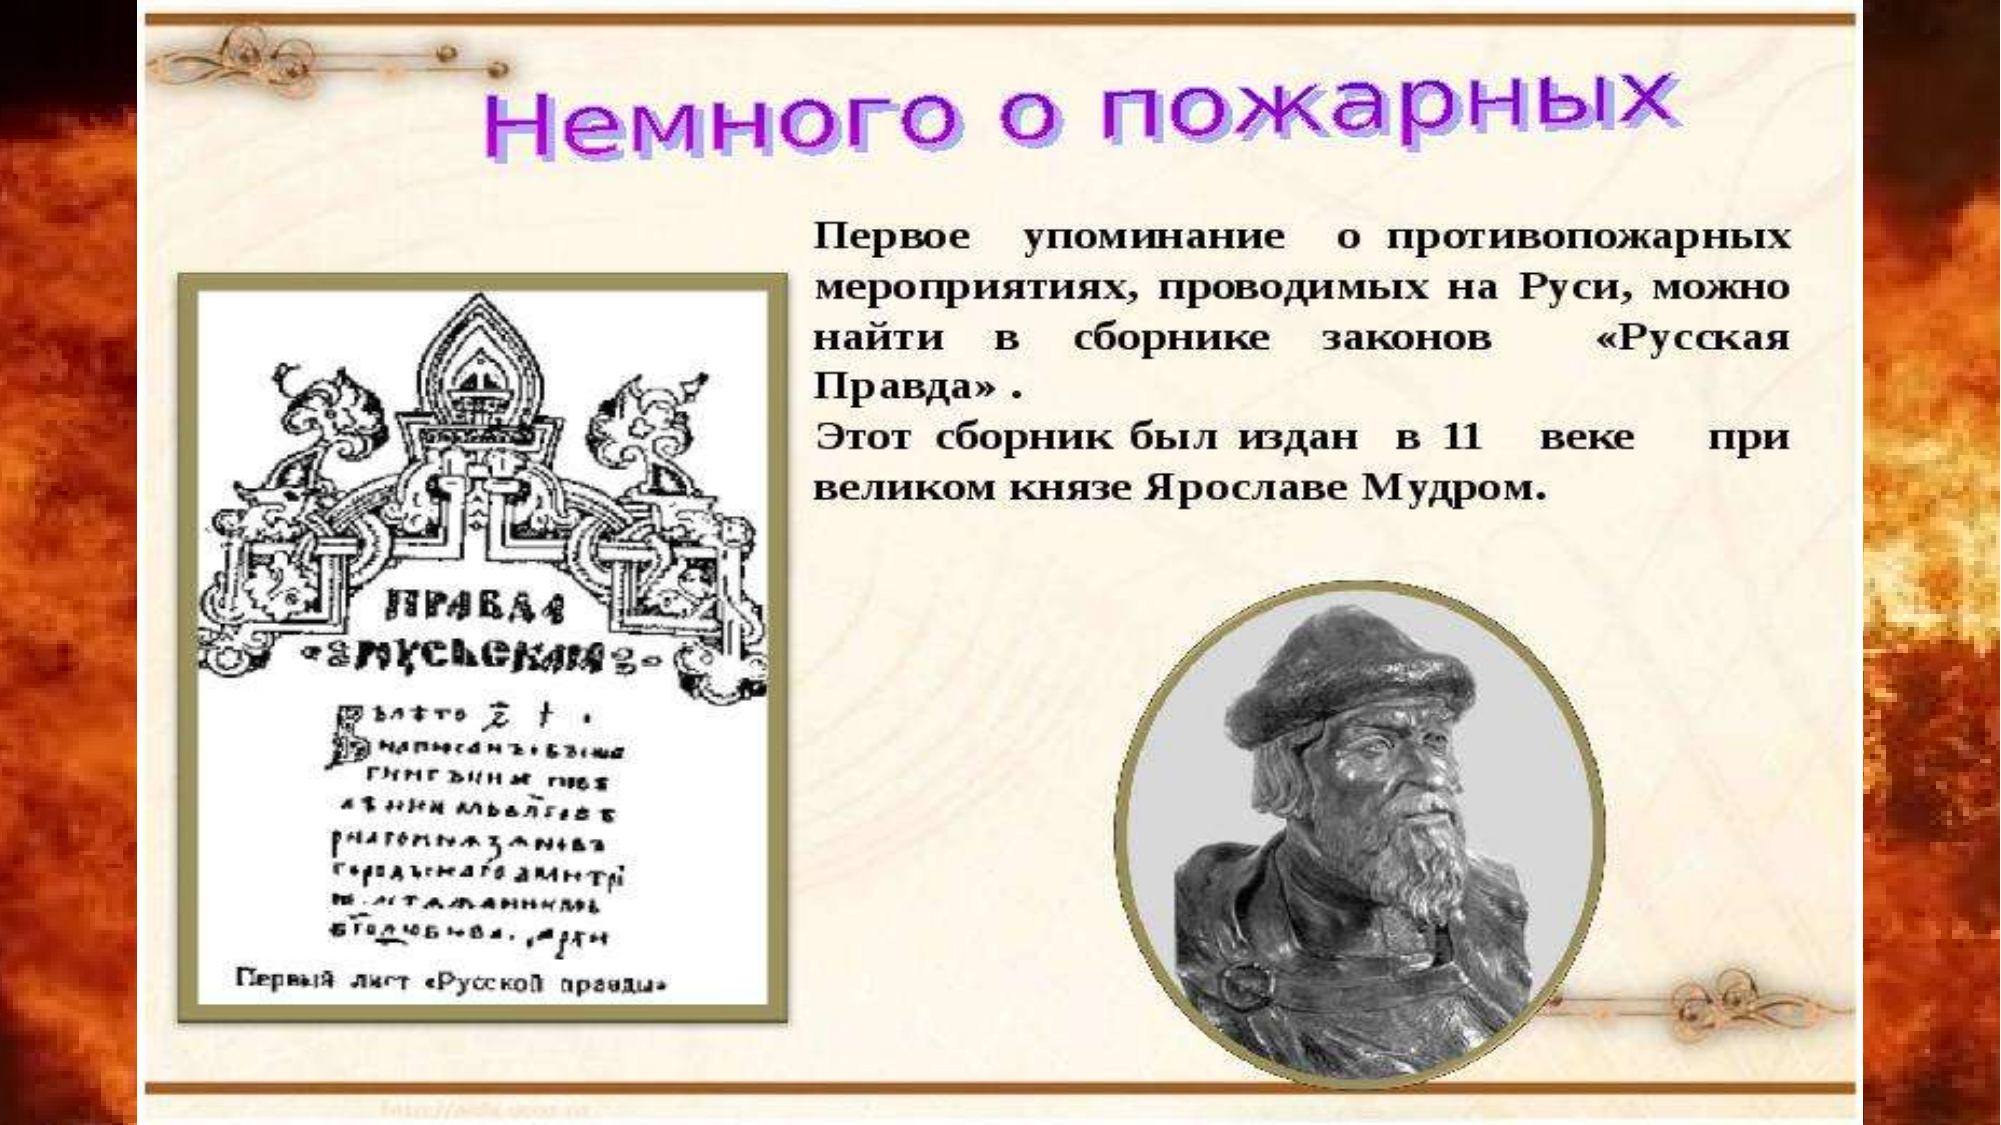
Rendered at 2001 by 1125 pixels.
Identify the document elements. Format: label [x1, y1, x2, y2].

list [137, 0, 1863, 1125]
picture [1863, 0, 2000, 1125]
picture [0, 0, 137, 1125]
